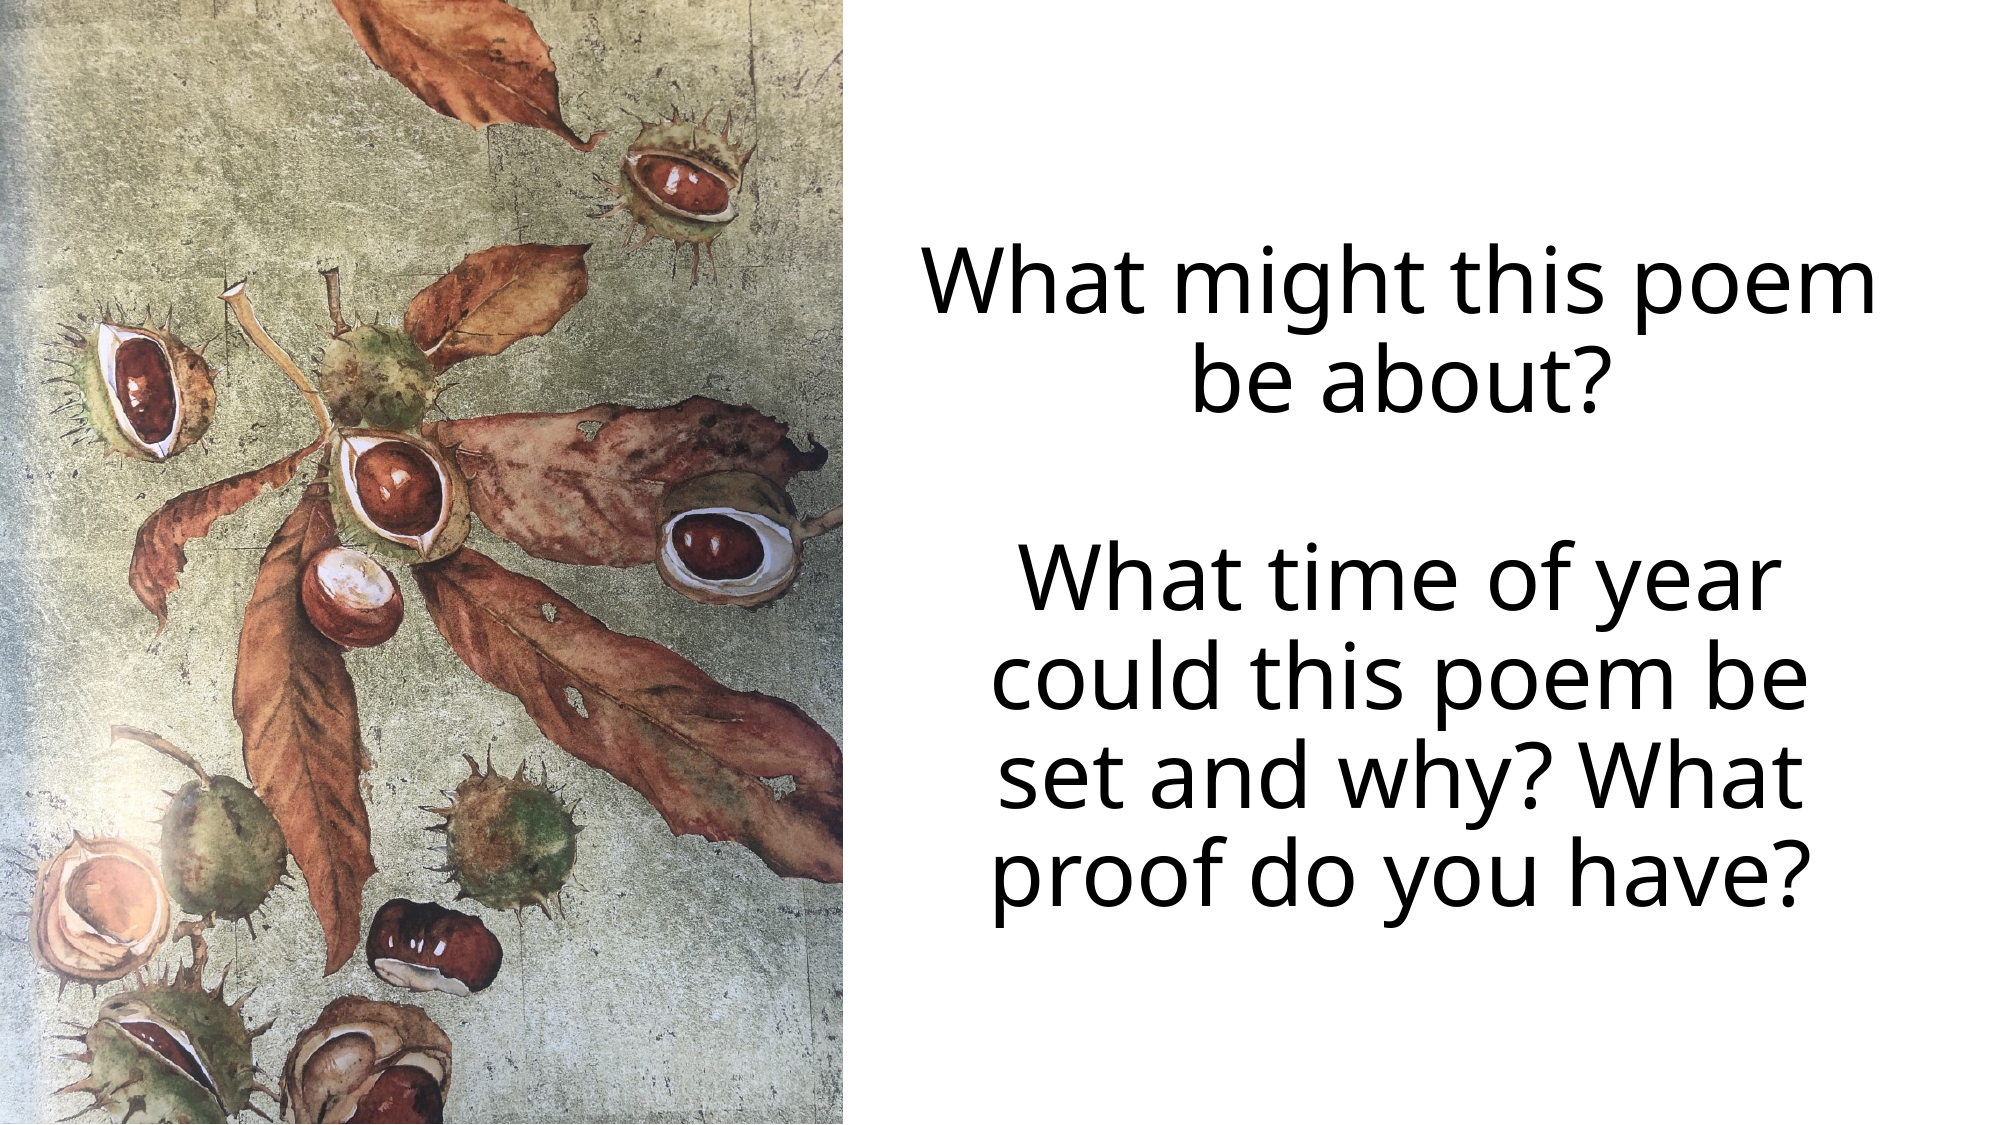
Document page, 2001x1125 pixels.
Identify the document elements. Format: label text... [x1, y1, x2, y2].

picture [0, 0, 843, 1124]
title What might this poem be about? What time of year could this poem be set and why? What proof do you have? [904, 471, 1898, 690]
